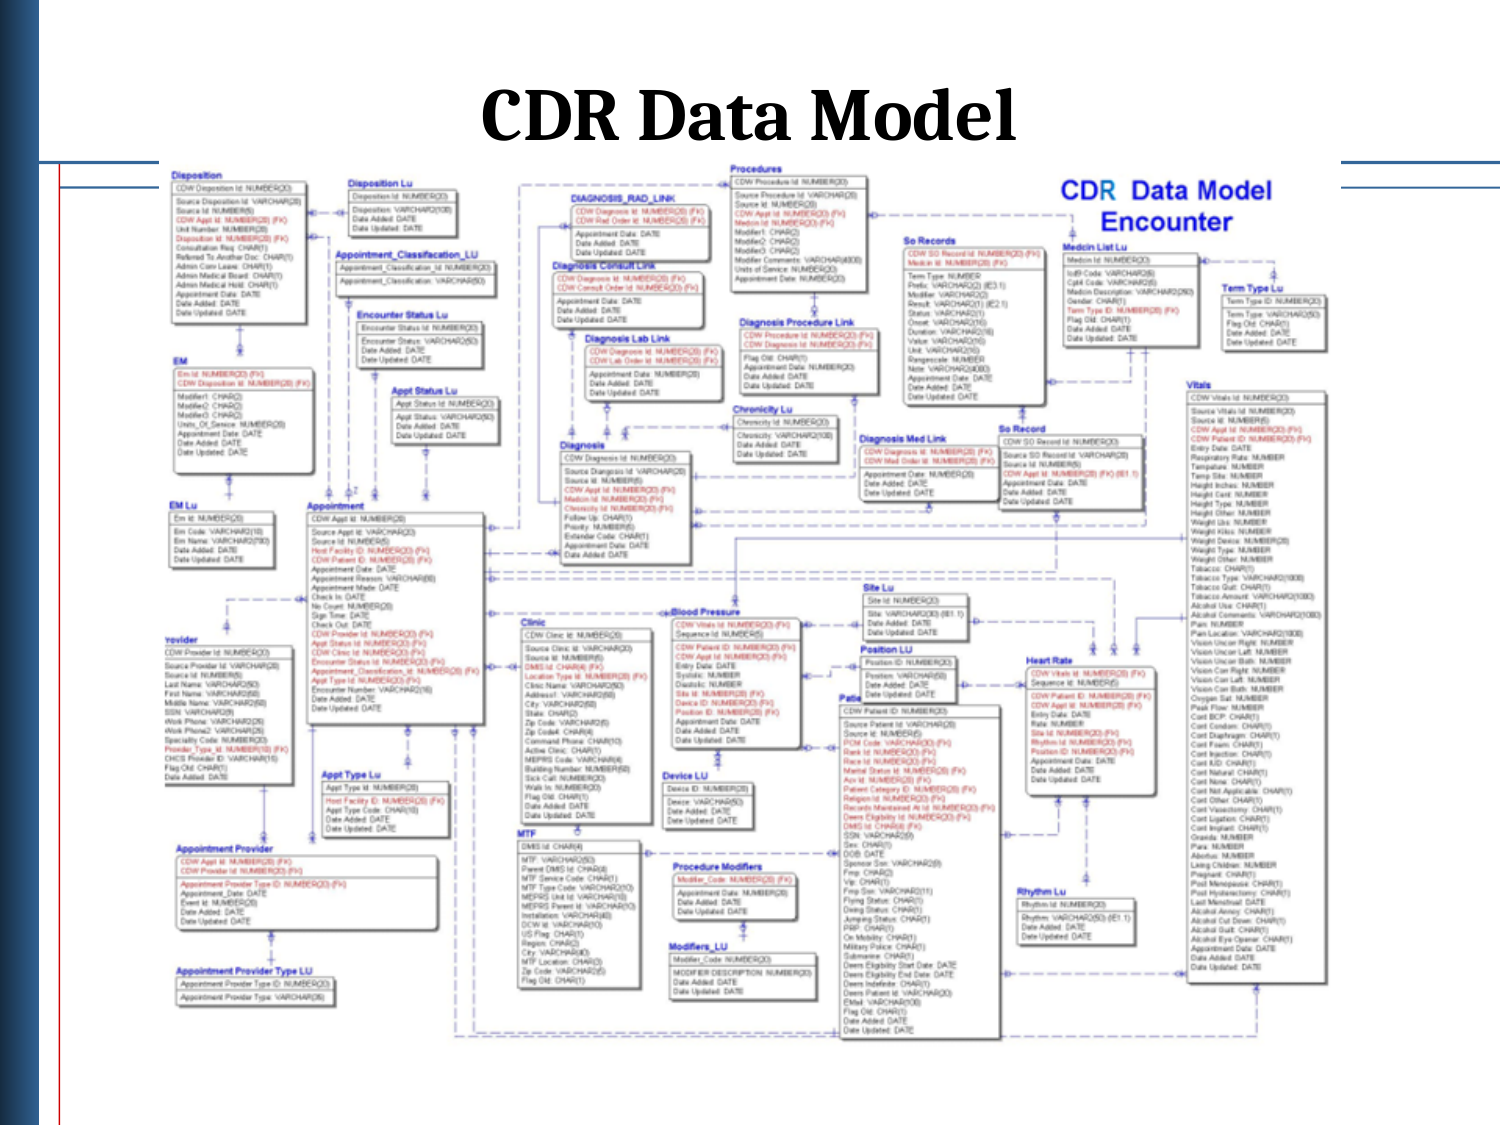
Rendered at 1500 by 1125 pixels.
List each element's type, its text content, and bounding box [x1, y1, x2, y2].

picture [159, 154, 1341, 1051]
text_box CDR Data Model [0, 57, 1500, 175]
